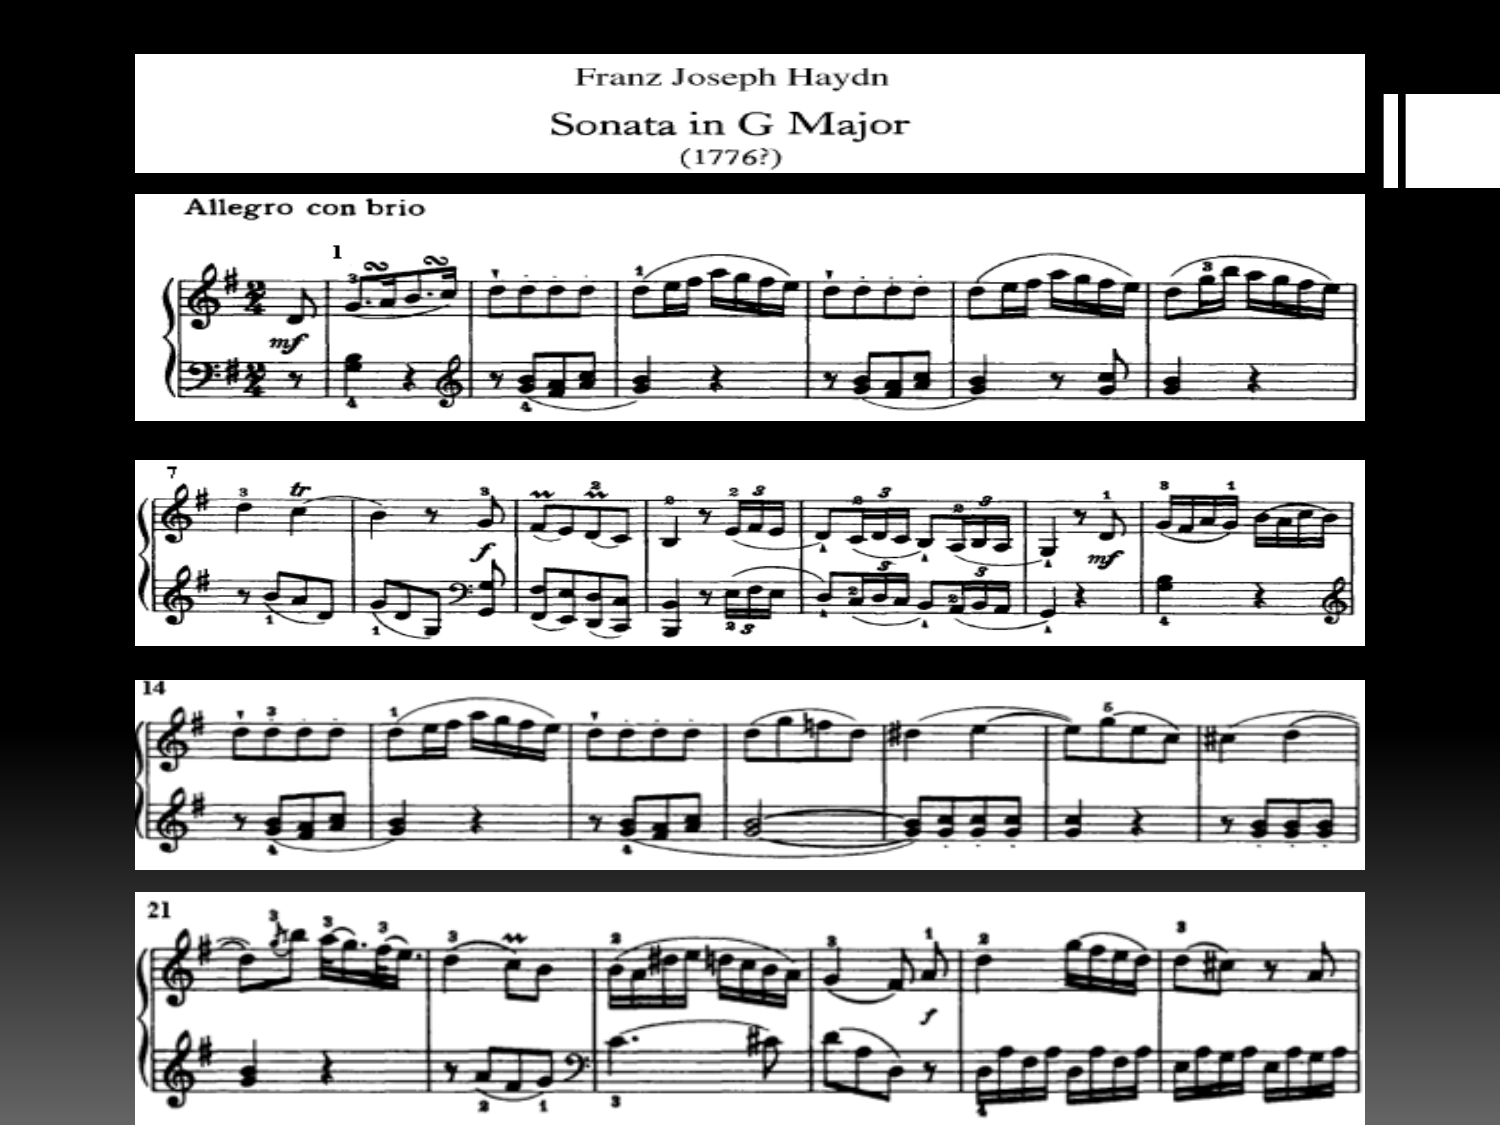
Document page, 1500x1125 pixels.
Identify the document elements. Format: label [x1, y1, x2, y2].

picture [135, 891, 1365, 1125]
picture [135, 193, 1365, 422]
picture [135, 54, 1365, 174]
picture [135, 459, 1365, 646]
picture [135, 680, 1365, 871]
